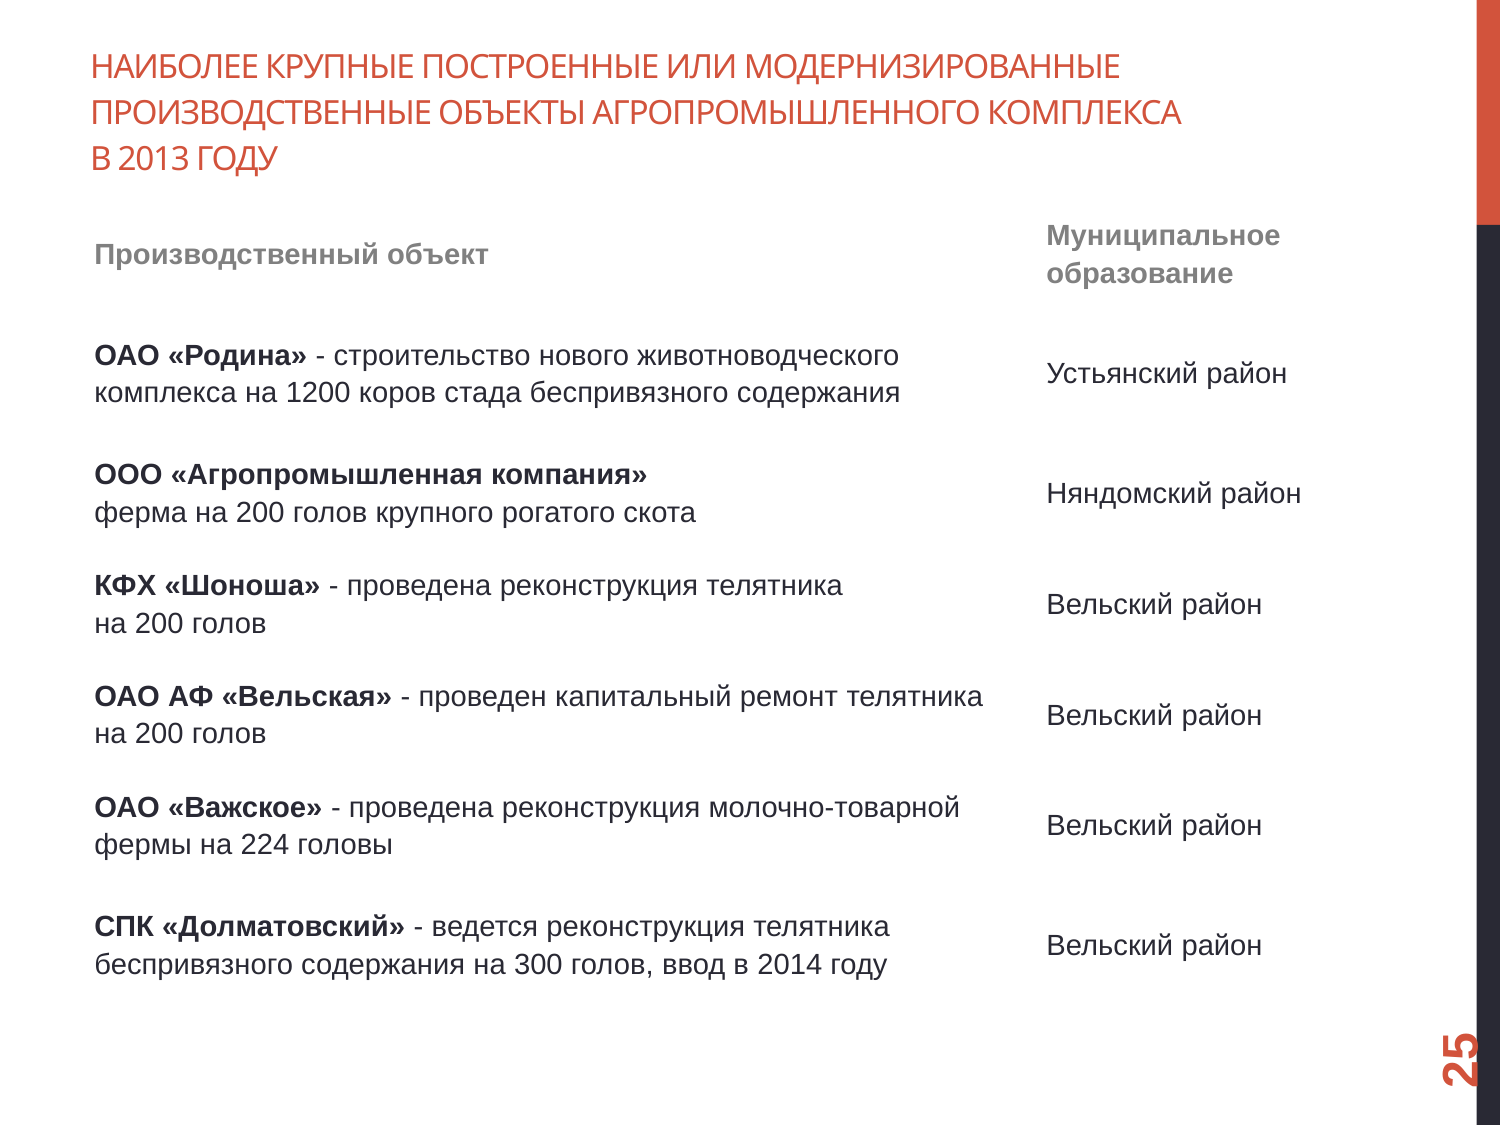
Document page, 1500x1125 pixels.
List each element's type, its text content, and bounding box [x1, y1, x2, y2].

table_header Муниципальное образование [1029, 196, 1423, 307]
table_cell Вельский район [1029, 879, 1423, 1007]
table_cell Устьянский район [1029, 307, 1423, 435]
table_header Производственный объект [77, 196, 1029, 307]
table_cell Вельский район [1029, 768, 1423, 879]
table_cell Вельский район [1029, 546, 1423, 657]
table_cell ОАО «Родина» - строительство нового животноводческого комплекса на 1200 коров стада беспривязного содержания [77, 307, 1029, 435]
table_cell ООО «Агропромышленная компания» ферма на 200 голов крупного рогатого скота [77, 435, 1029, 546]
table_cell Няндомский район [1029, 435, 1423, 546]
title Наиболее крупные построенные или модернизированные производственные объекты агропромышленного комплекса в 2013 году [75, 25, 1447, 185]
table_cell Вельский район [1029, 657, 1423, 768]
table_cell ОАО АФ «Вельская» - проведен капитальный ремонт телятника на 200 голов [77, 657, 1029, 768]
table_cell СПК «Долматовский» - ведется реконструкция телятника беспривязного содержания на 300 голов, ввод в 2014 году [77, 879, 1029, 1007]
slide_number 25 [1427, 887, 1488, 1104]
table_cell ОАО «Важское» - проведена реконструкция молочно-товарной фермы на 224 головы [77, 768, 1029, 879]
table_cell КФХ «Шоноша» - проведена реконструкция телятника на 200 голов [77, 546, 1029, 657]
